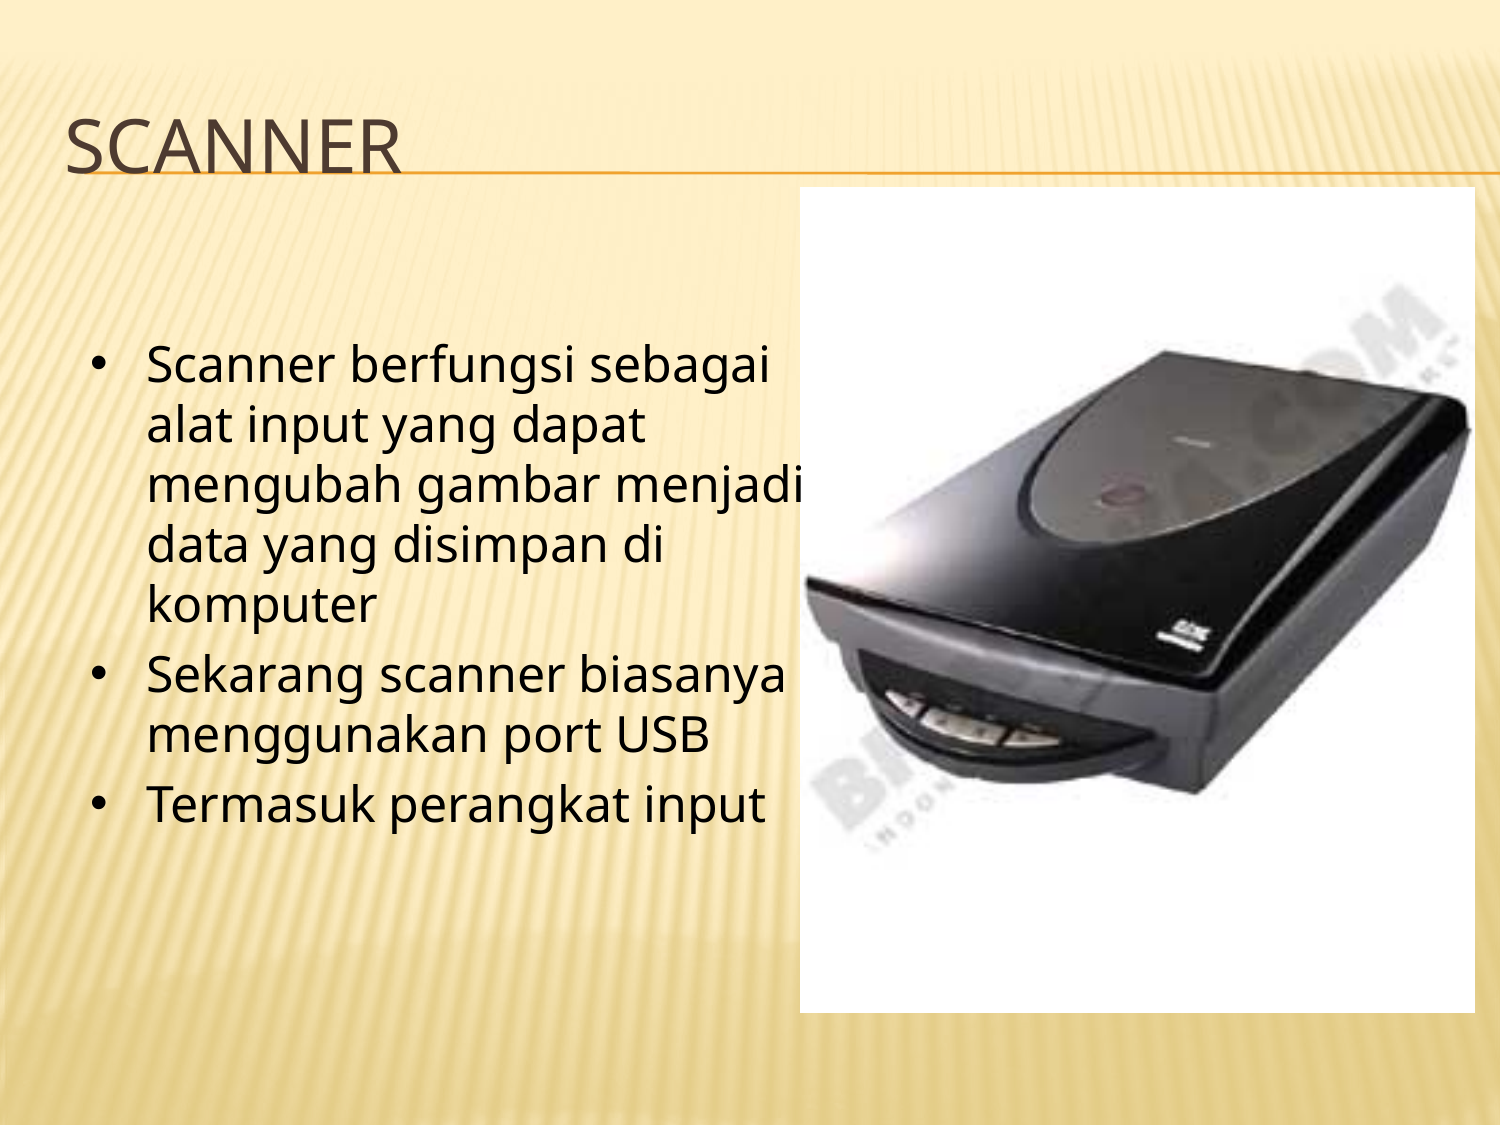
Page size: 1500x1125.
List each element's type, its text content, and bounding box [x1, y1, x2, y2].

title Scanner [50, 75, 1475, 213]
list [799, 187, 1476, 1013]
text_box Scanner berfungsi sebagai alat input yang dapat mengubah gambar menjadi data yang disimpan di komputer Sekarang scanner biasanya menggunakan port USB Termasuk perangkat input [75, 324, 789, 963]
